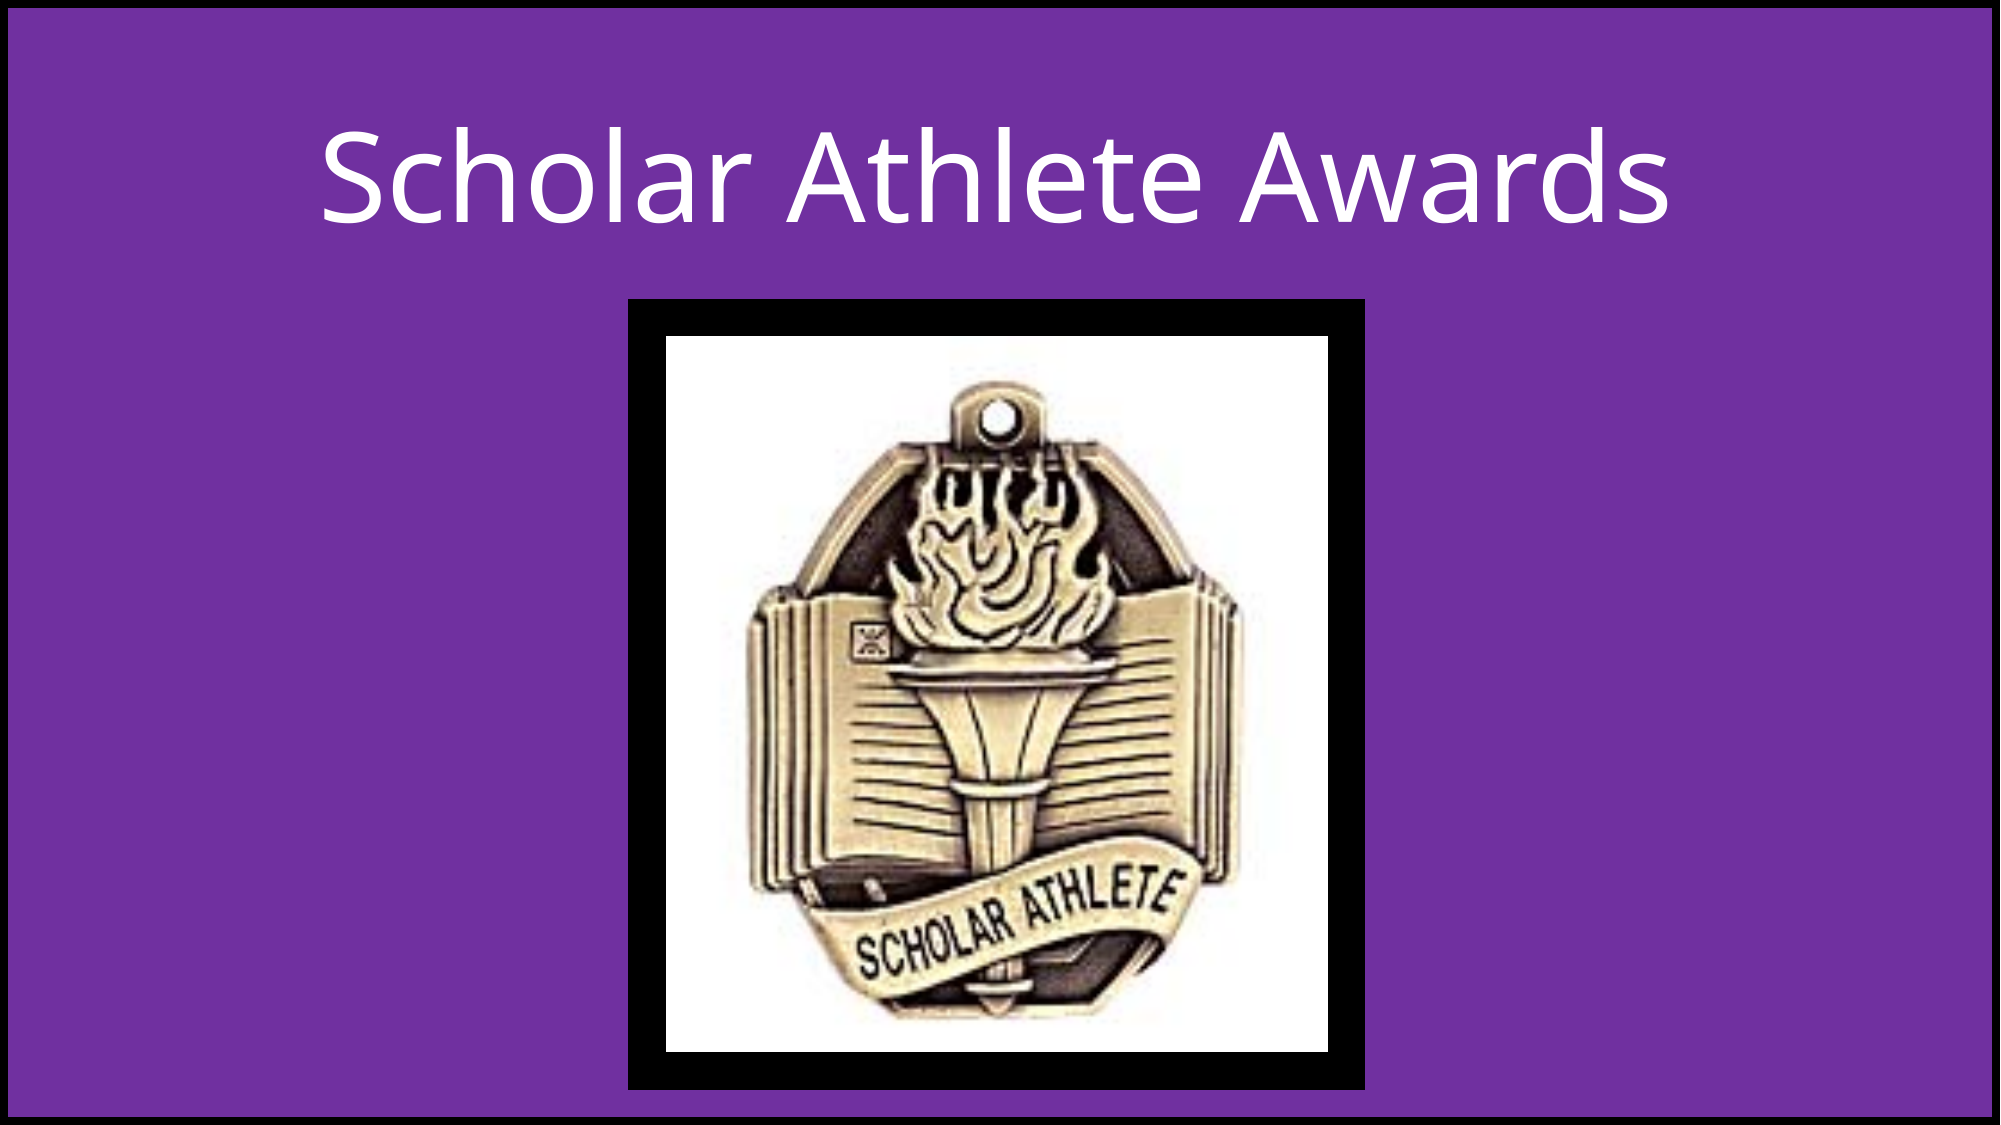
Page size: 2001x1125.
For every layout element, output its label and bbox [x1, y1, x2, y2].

text_box [0, 0, 2000, 1125]
picture [665, 336, 1328, 1053]
